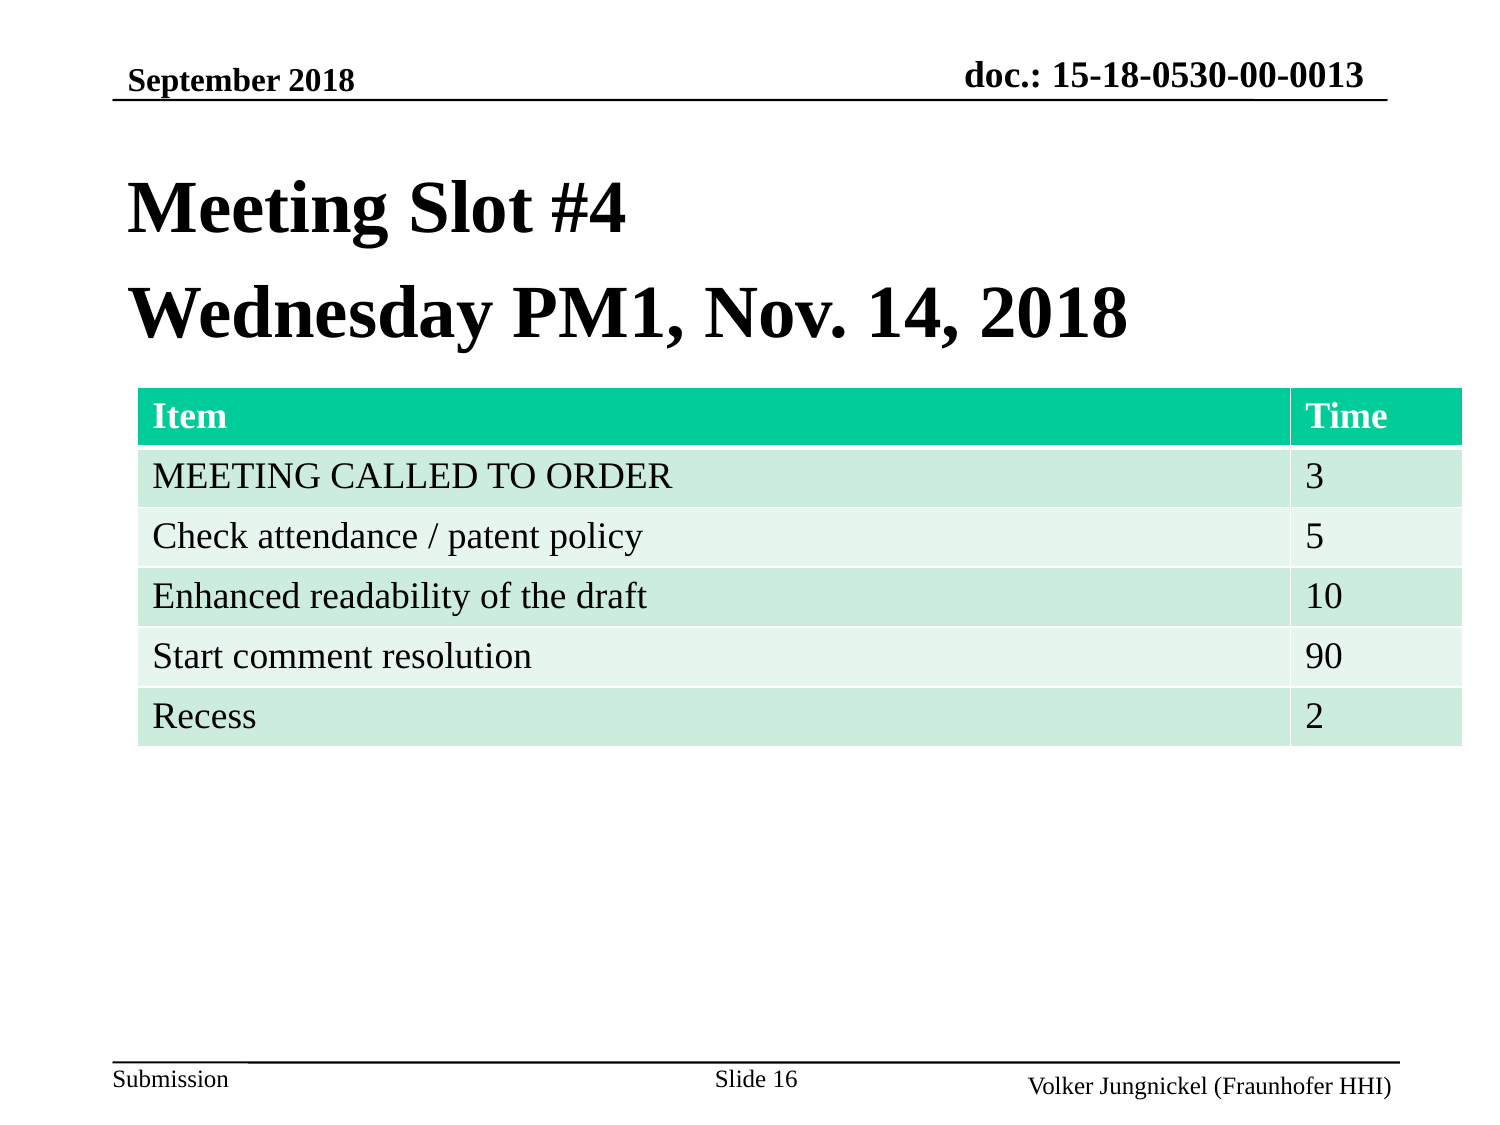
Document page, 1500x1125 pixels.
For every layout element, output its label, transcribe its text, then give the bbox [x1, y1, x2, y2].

footer Volker Jungnickel (Fraunhofer HHI) [1012, 1062, 1439, 1100]
table_cell MEETING CALLED TO ORDER [138, 450, 1290, 507]
text_box Meeting Slot #4 Wednesday PM1, Nov. 14, 2018 [112, 149, 1388, 425]
table_header Item [138, 388, 1290, 445]
table_cell 2 [1291, 688, 1462, 746]
table_cell 90 [1291, 628, 1462, 686]
table_cell 10 [1291, 568, 1462, 626]
table_cell Start comment resolution [138, 628, 1290, 686]
table_cell Recess [138, 688, 1290, 746]
table_header Time [1291, 388, 1462, 445]
table_cell Enhanced readability of the draft [138, 568, 1290, 626]
table_cell 5 [1291, 508, 1462, 566]
text_box September 2018 [112, 50, 425, 147]
table_cell 3 [1291, 450, 1462, 507]
table_cell Check attendance / patent policy [138, 508, 1290, 566]
slide_number Slide 16 [711, 1061, 801, 1093]
